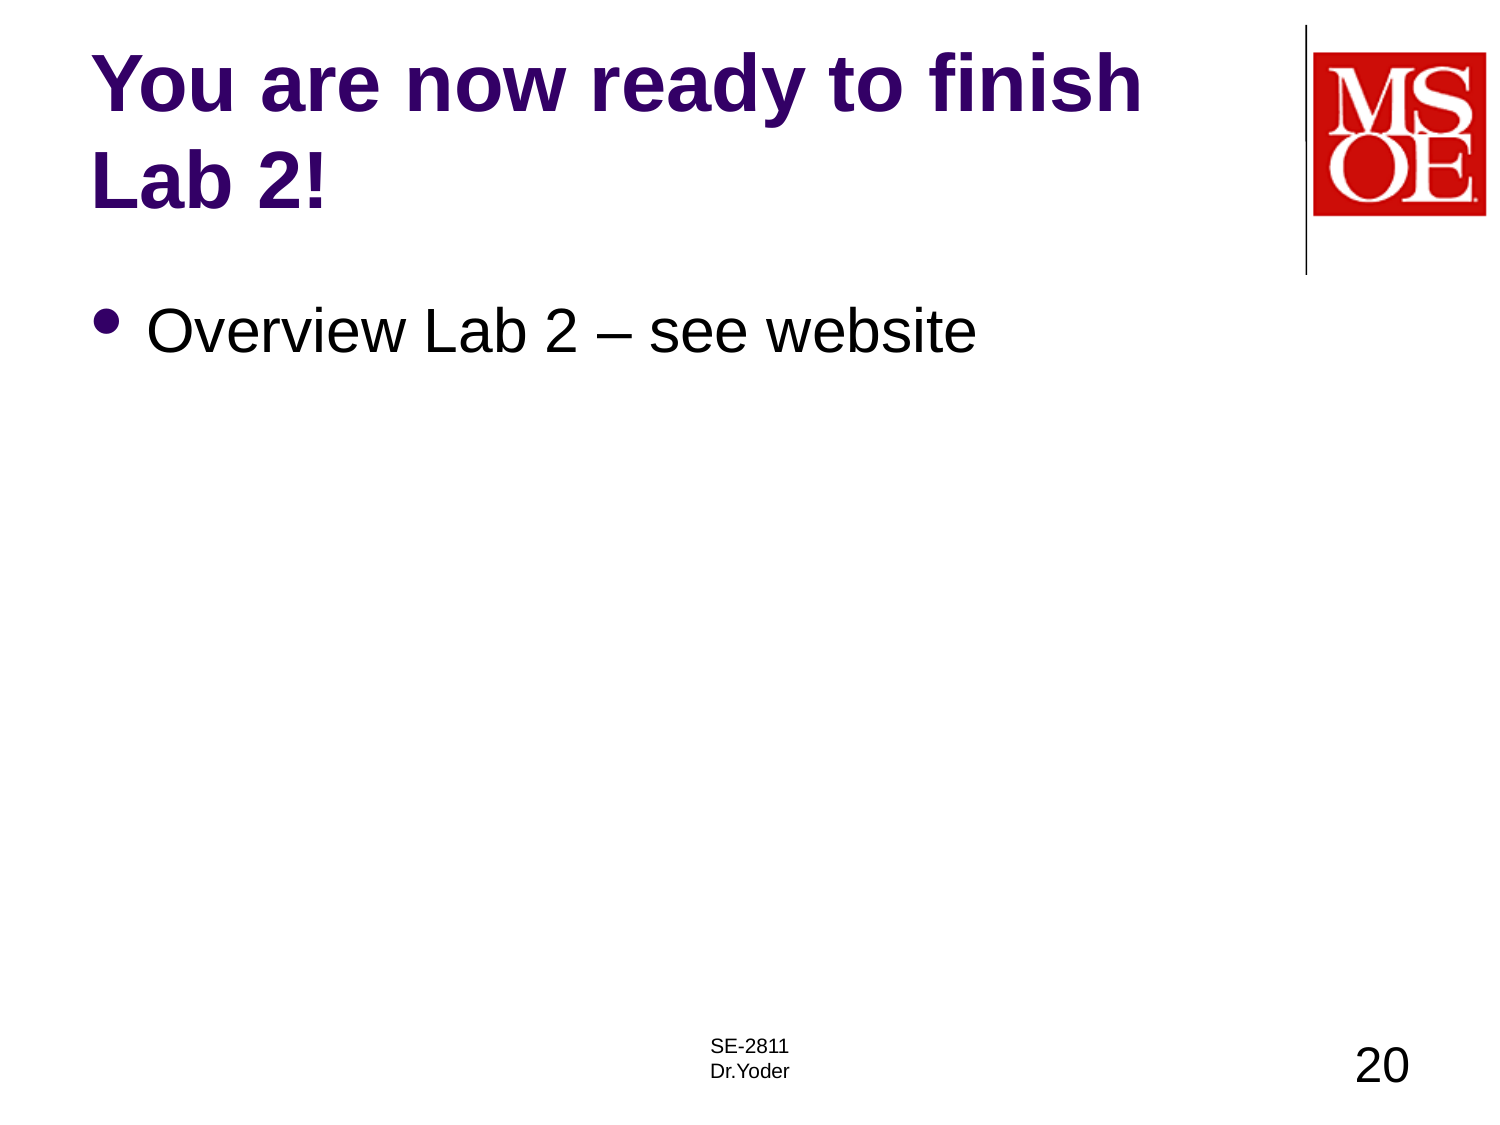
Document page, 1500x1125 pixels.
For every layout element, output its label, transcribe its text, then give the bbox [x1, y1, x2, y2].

list Overview Lab 2 – see website [74, 281, 1426, 1006]
footer SE-2811 Dr.Yoder [512, 1024, 988, 1101]
slide_number 20 [1074, 1024, 1426, 1101]
picture [1313, 37, 1488, 232]
title You are now ready to finish Lab 2! [74, 19, 1313, 233]
